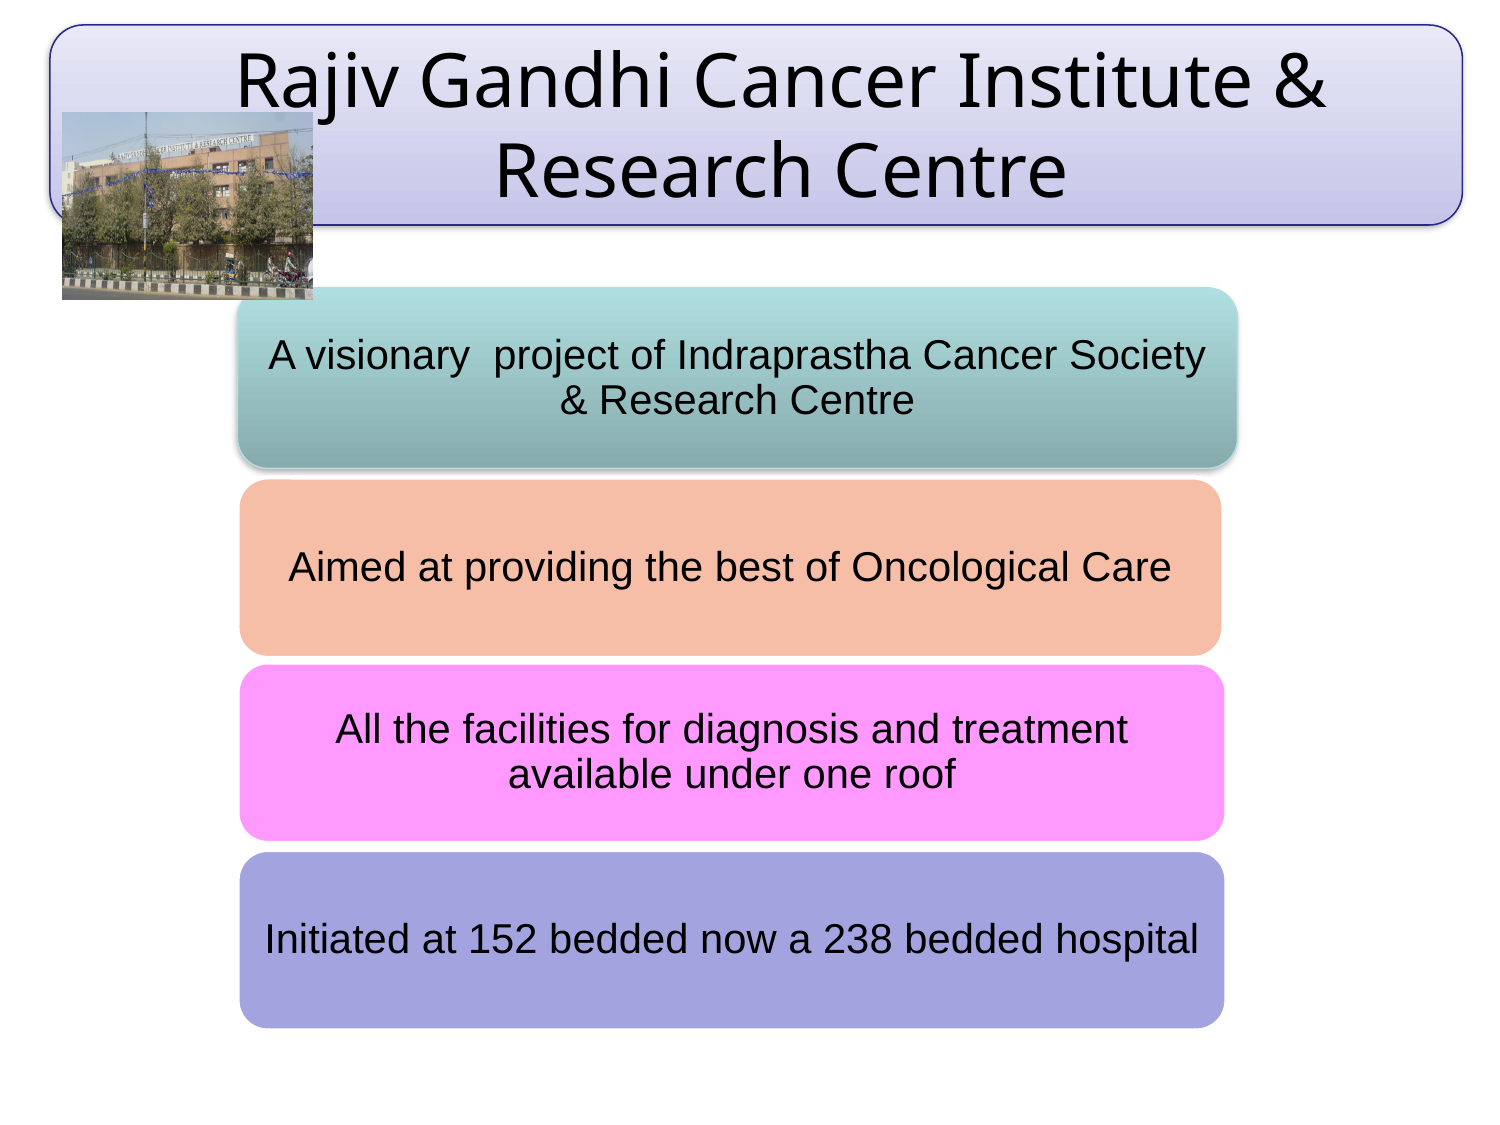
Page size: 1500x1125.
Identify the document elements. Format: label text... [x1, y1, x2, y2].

text_box [49, 24, 1464, 226]
title Rajiv Gandhi Cancer Institute & Research Centre [137, 44, 1426, 201]
picture [62, 112, 313, 301]
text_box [62, 287, 1413, 1038]
